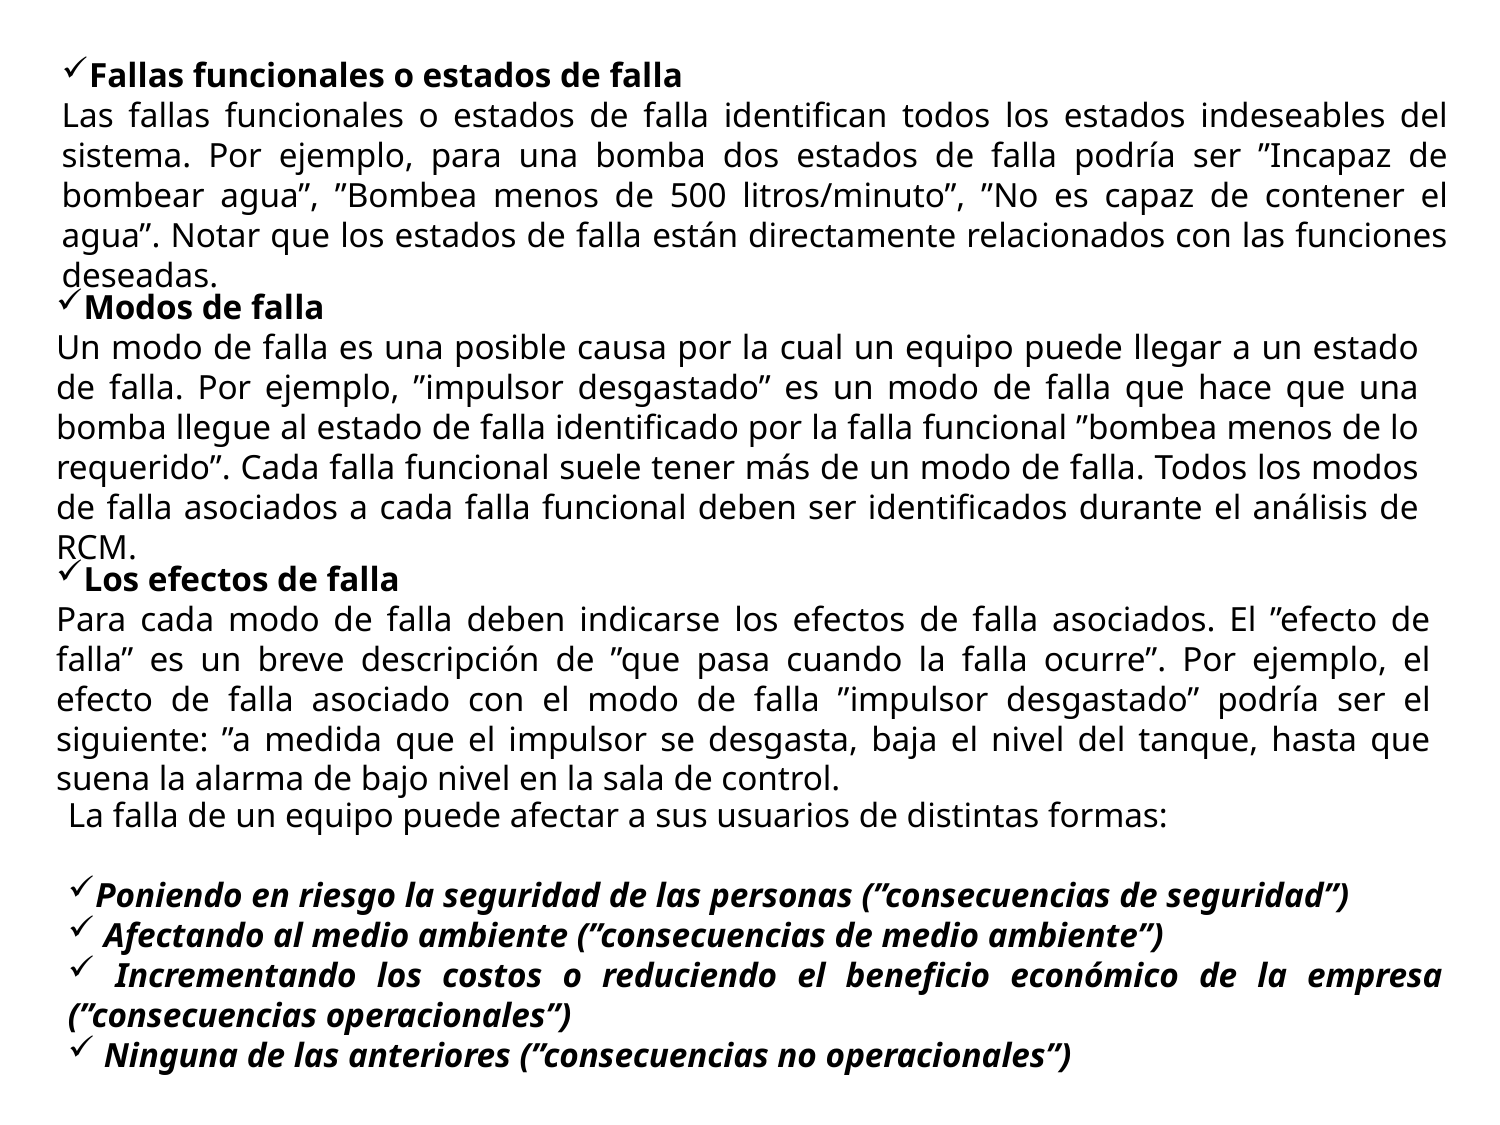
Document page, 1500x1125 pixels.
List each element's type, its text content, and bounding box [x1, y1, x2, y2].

text_box Los efectos de falla Para cada modo de falla deben indicarse los efectos de falla asociados. El ”efecto de falla” es un breve descripción de ”que pasa cuando la falla ocurre”. Por ejemplo, el efecto de falla asociado con el modo de falla ”impulsor desgastado” podría ser el siguiente: ”a medida que el impulsor se desgasta, baja el nivel del tanque, hasta que suena la alarma de bajo nivel en la sala de control. [41, 550, 1448, 805]
text_box Modos de falla Un modo de falla es una posible causa por la cual un equipo puede llegar a un estado de falla. Por ejemplo, ”impulsor desgastado” es un modo de falla que hace que una bomba llegue al estado de falla identificado por la falla funcional ”bombea menos de lo requerido”. Cada falla funcional suele tener más de un modo de falla. Todos los modos de falla asociados a cada falla funcional deben ser identificados durante el análisis de RCM. [41, 278, 1436, 550]
text_box Fallas funcionales o estados de falla Las fallas funcionales o estados de falla identifican todos los estados indeseables del sistema. Por ejemplo, para una bomba dos estados de falla podría ser ”Incapaz de bombear agua”, ”Bombea menos de 500 litros/minuto”, ”No es capaz de contener el agua”. Notar que los estados de falla están directamente relacionados con las funciones deseadas. [46, 46, 1465, 302]
text_box La falla de un equipo puede afectar a sus usuarios de distintas formas: Poniendo en riesgo la seguridad de las personas (”consecuencias de seguridad”) Afectando al medio ambiente (”consecuencias de medio ambiente”) Incrementando los costos o reduciendo el beneficio económico de la empresa (”consecuencias operacionales”) Ninguna de las anteriores (”consecuencias no operacionales”) [53, 786, 1460, 1082]
